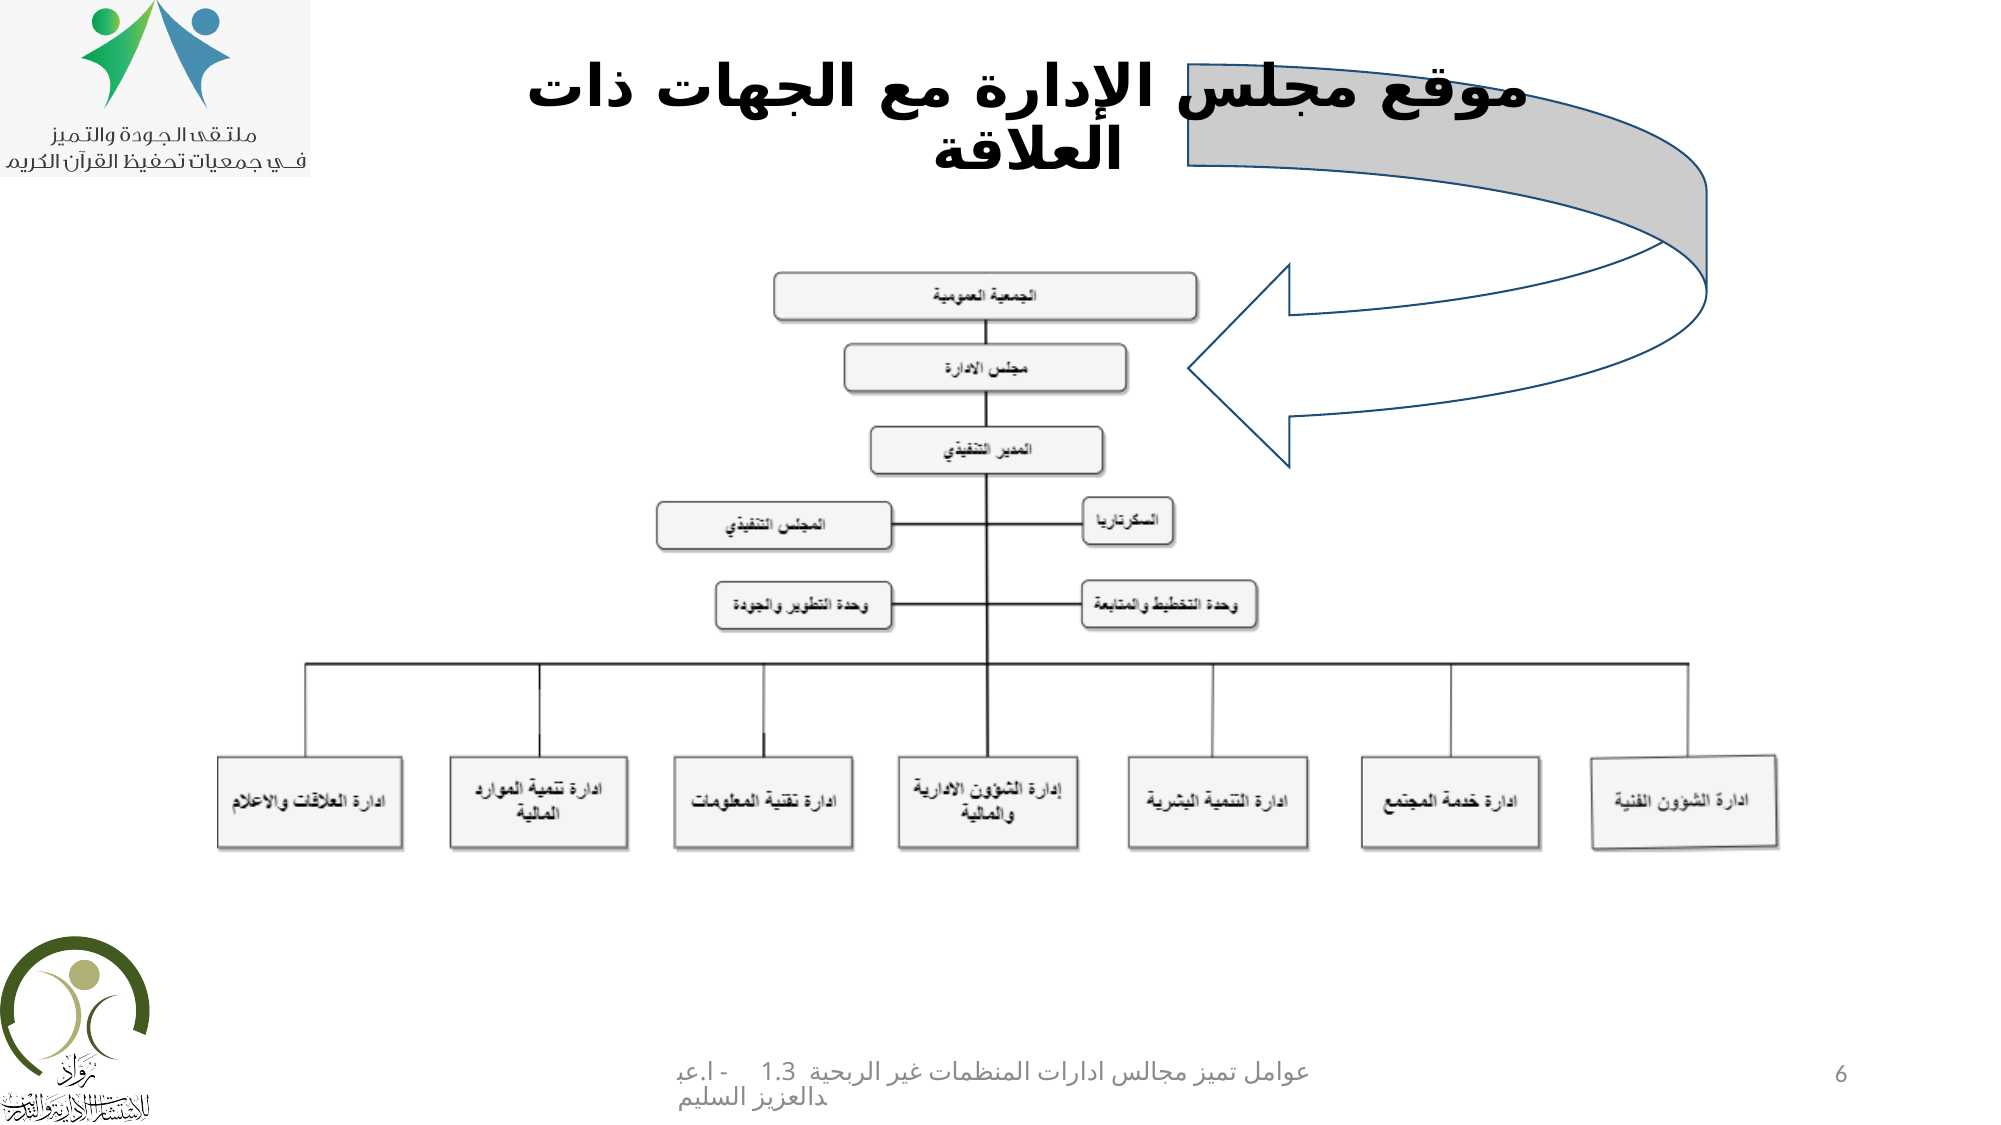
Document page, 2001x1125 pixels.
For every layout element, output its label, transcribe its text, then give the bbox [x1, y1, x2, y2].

slide_number 6 [1412, 1042, 1863, 1103]
picture [217, 271, 1783, 854]
picture [0, 919, 166, 1125]
footer عوامل تميز مجالس ادارات المنظمات غير الربحية 1.3 - ا.عبدالعزيز السليم [662, 1042, 1338, 1103]
text_box [1638, 126, 1708, 271]
text_box [1514, 195, 1701, 271]
title موقع مجلس الإدارة مع الجهات ذات العلاقة [419, 43, 1638, 195]
text_box [1281, 262, 1291, 271]
picture [0, 0, 310, 177]
